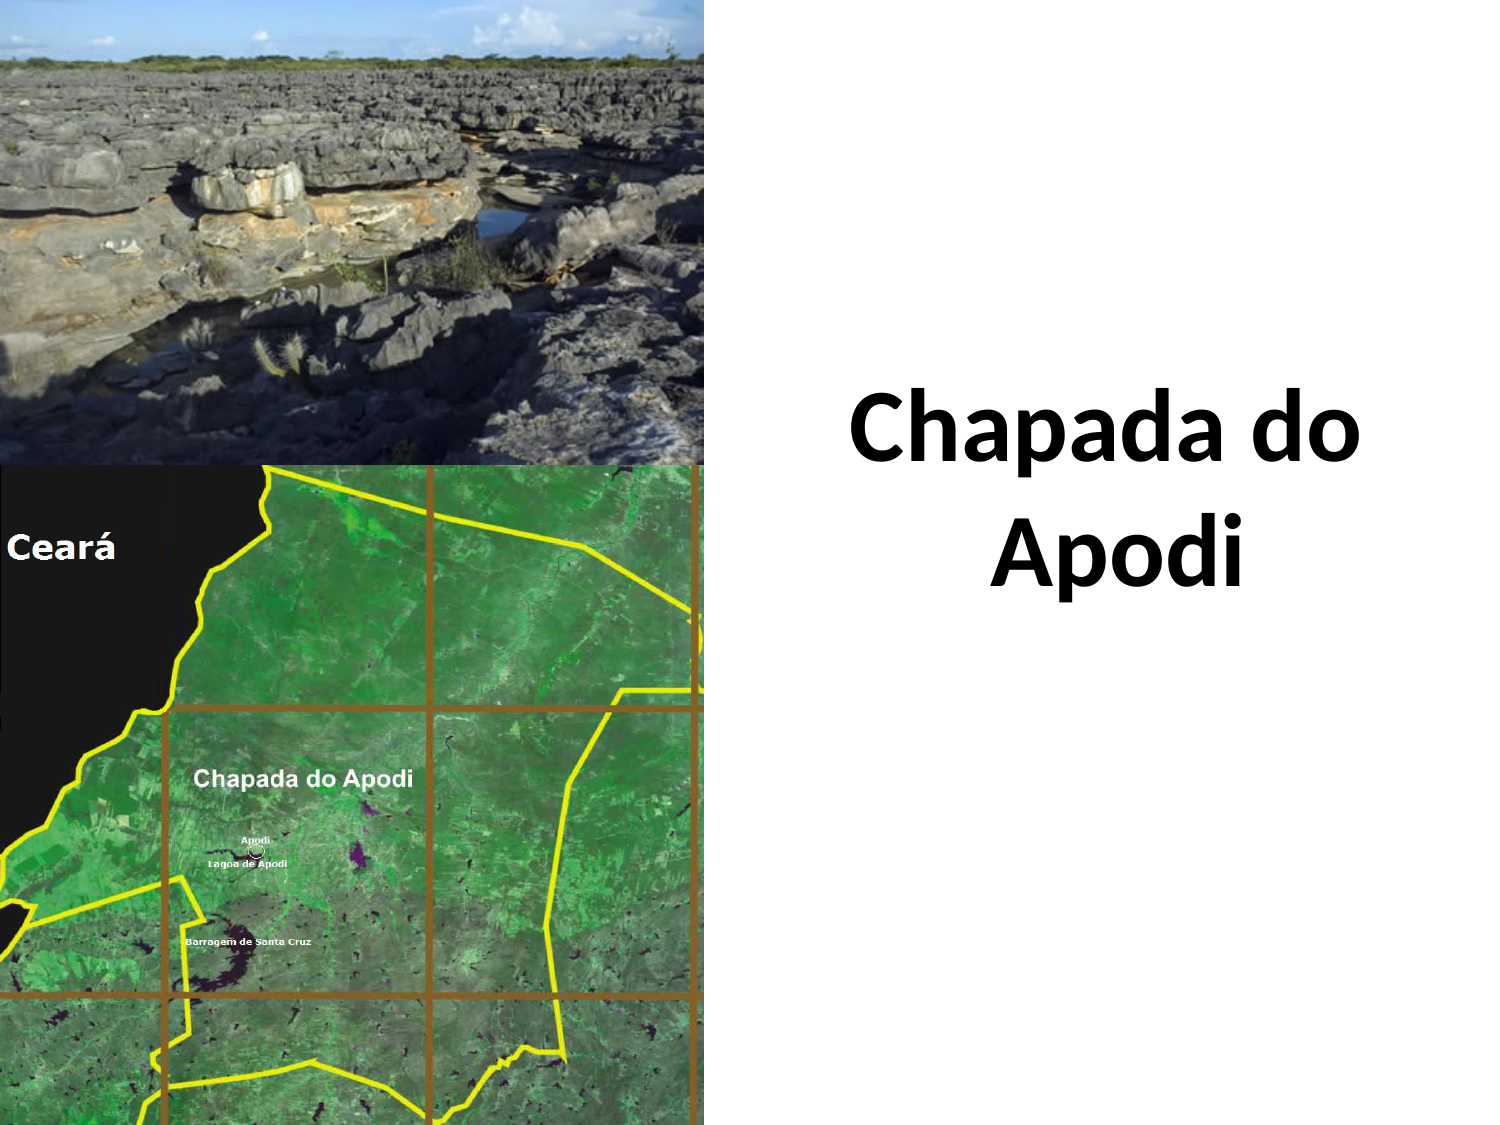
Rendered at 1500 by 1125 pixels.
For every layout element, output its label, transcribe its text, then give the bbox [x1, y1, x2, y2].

text_box Chapada do Apodi [835, 349, 1378, 615]
picture [0, 0, 704, 1125]
